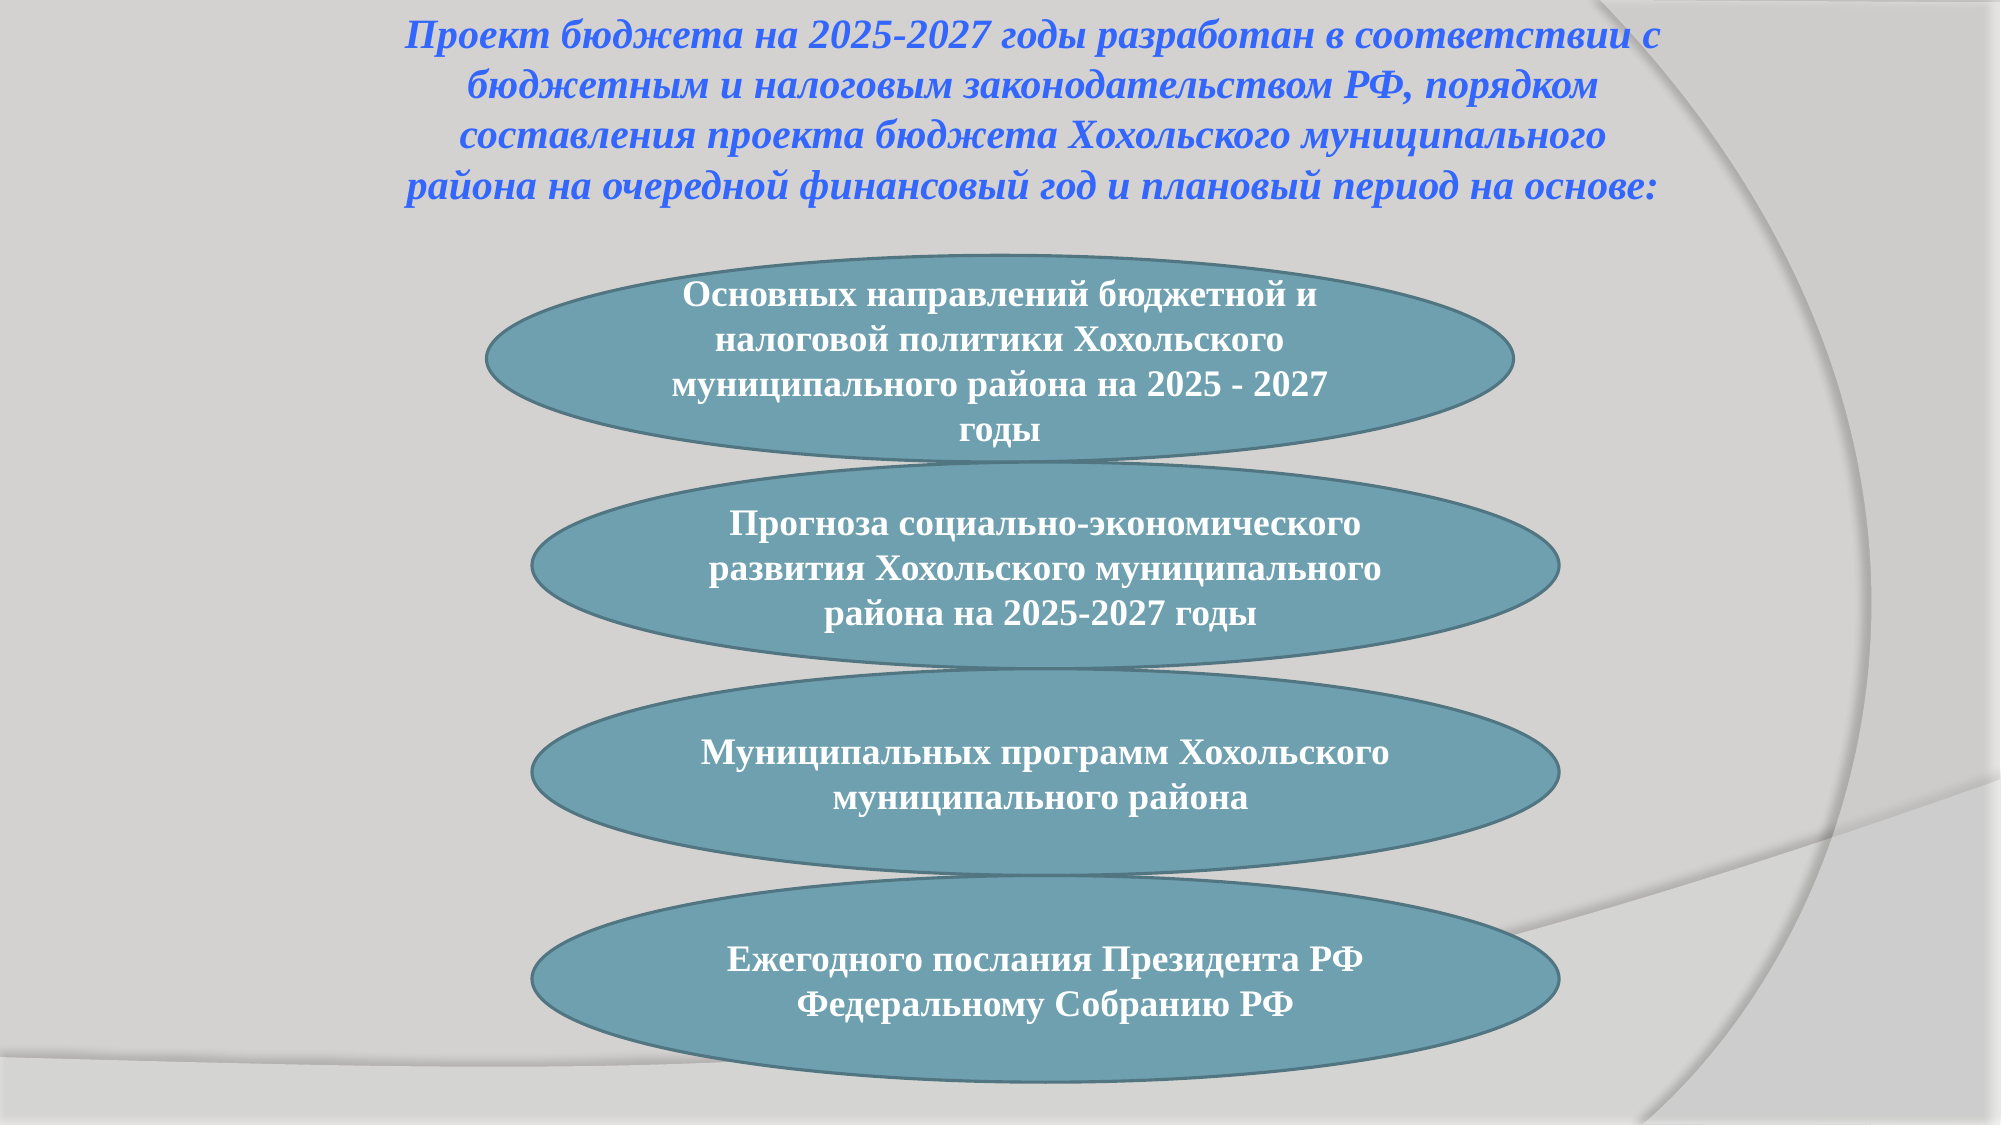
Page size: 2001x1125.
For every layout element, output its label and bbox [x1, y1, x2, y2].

text_box [389, 0, 1678, 1083]
